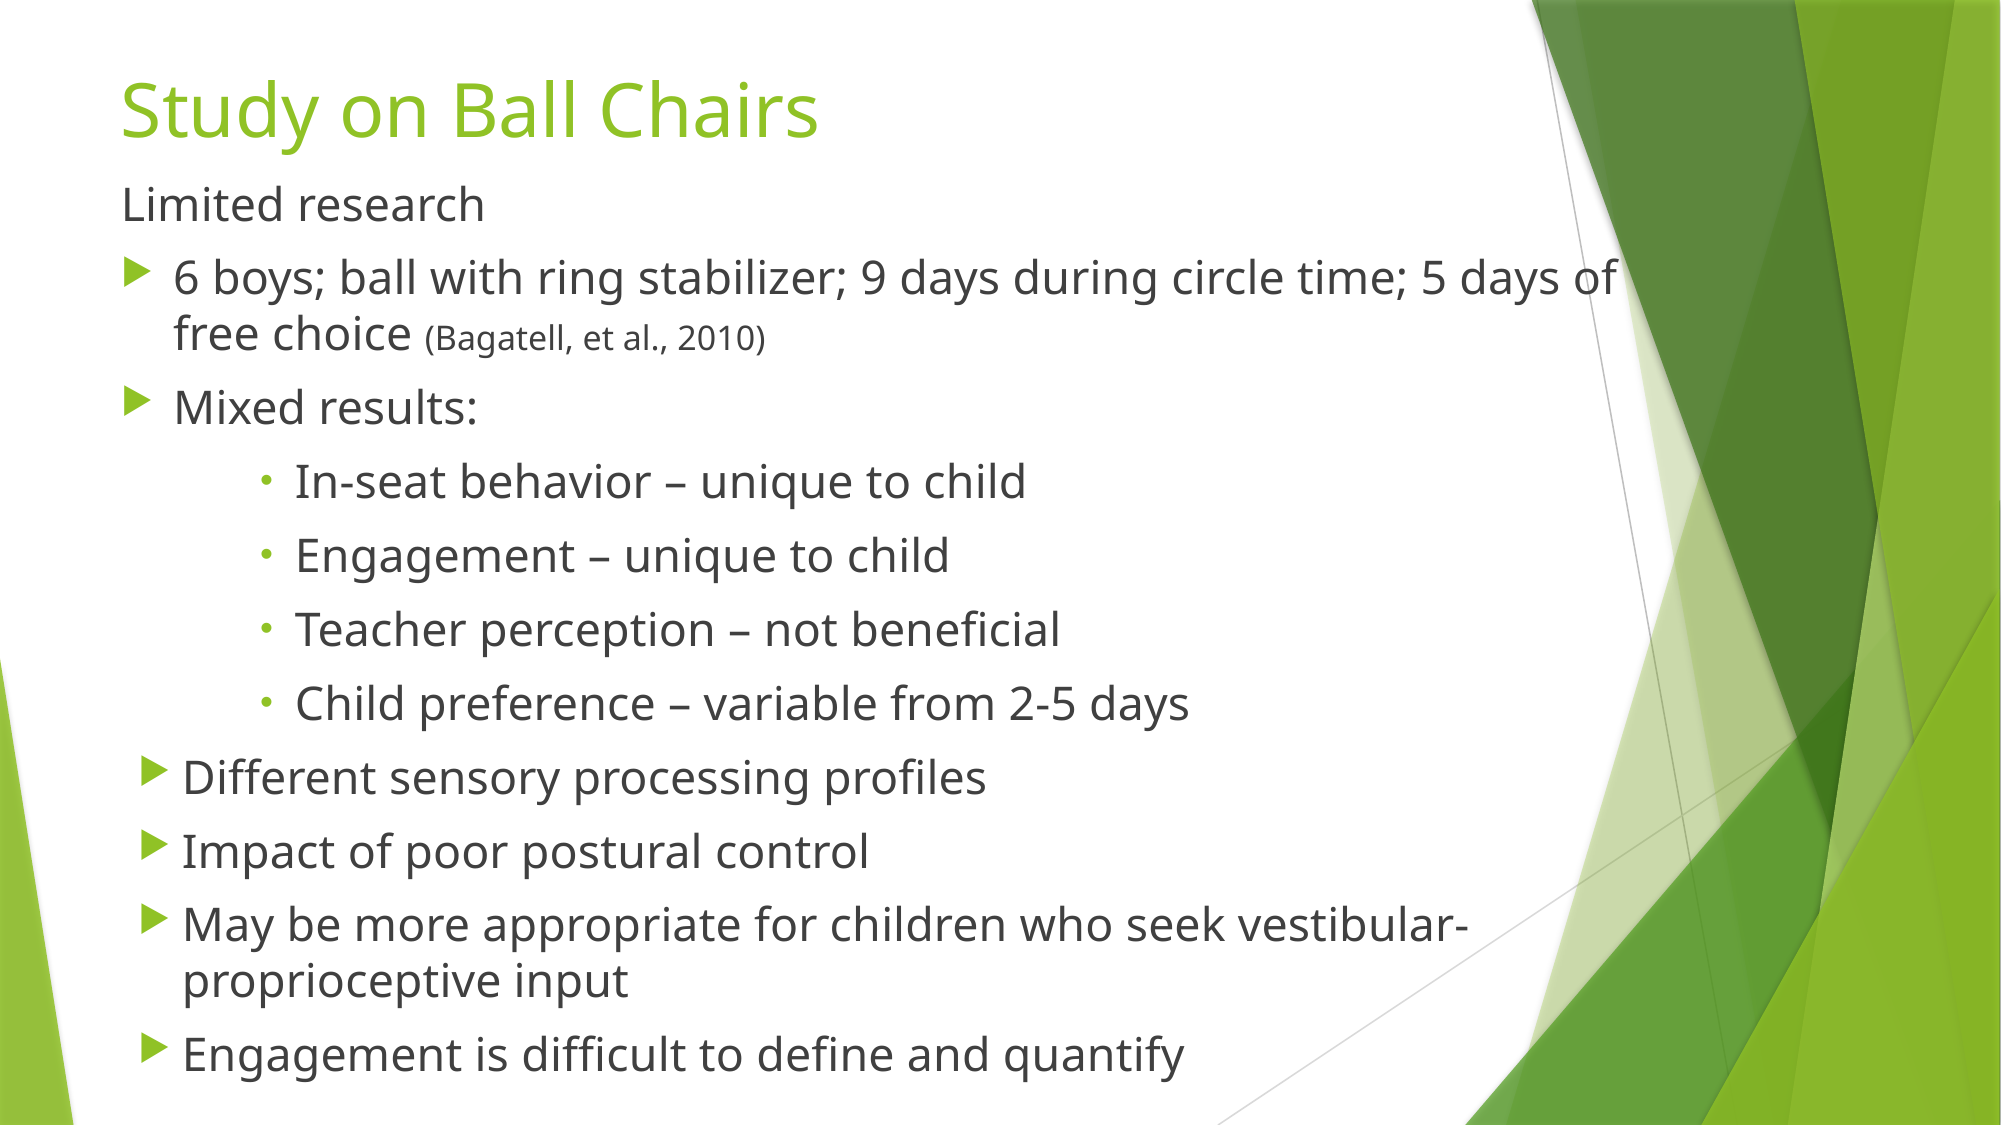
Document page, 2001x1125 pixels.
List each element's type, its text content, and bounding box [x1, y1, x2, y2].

list Limited research 6 boys; ball with ring stabilizer; 9 days during circle time; 5 days of free choice (Bagatell, et al., 2010) Mixed results: In-seat behavior – unique to child Engagement – unique to child Teacher perception – not beneficial Child preference – variable from 2-5 days Different sensory processing profiles Impact of poor postural control May be more appropriate for children who seek vestibular-proprioceptive input Engagement is difficult to define and quantify [105, 166, 1649, 1095]
title Study on Ball Chairs [105, 54, 1649, 166]
